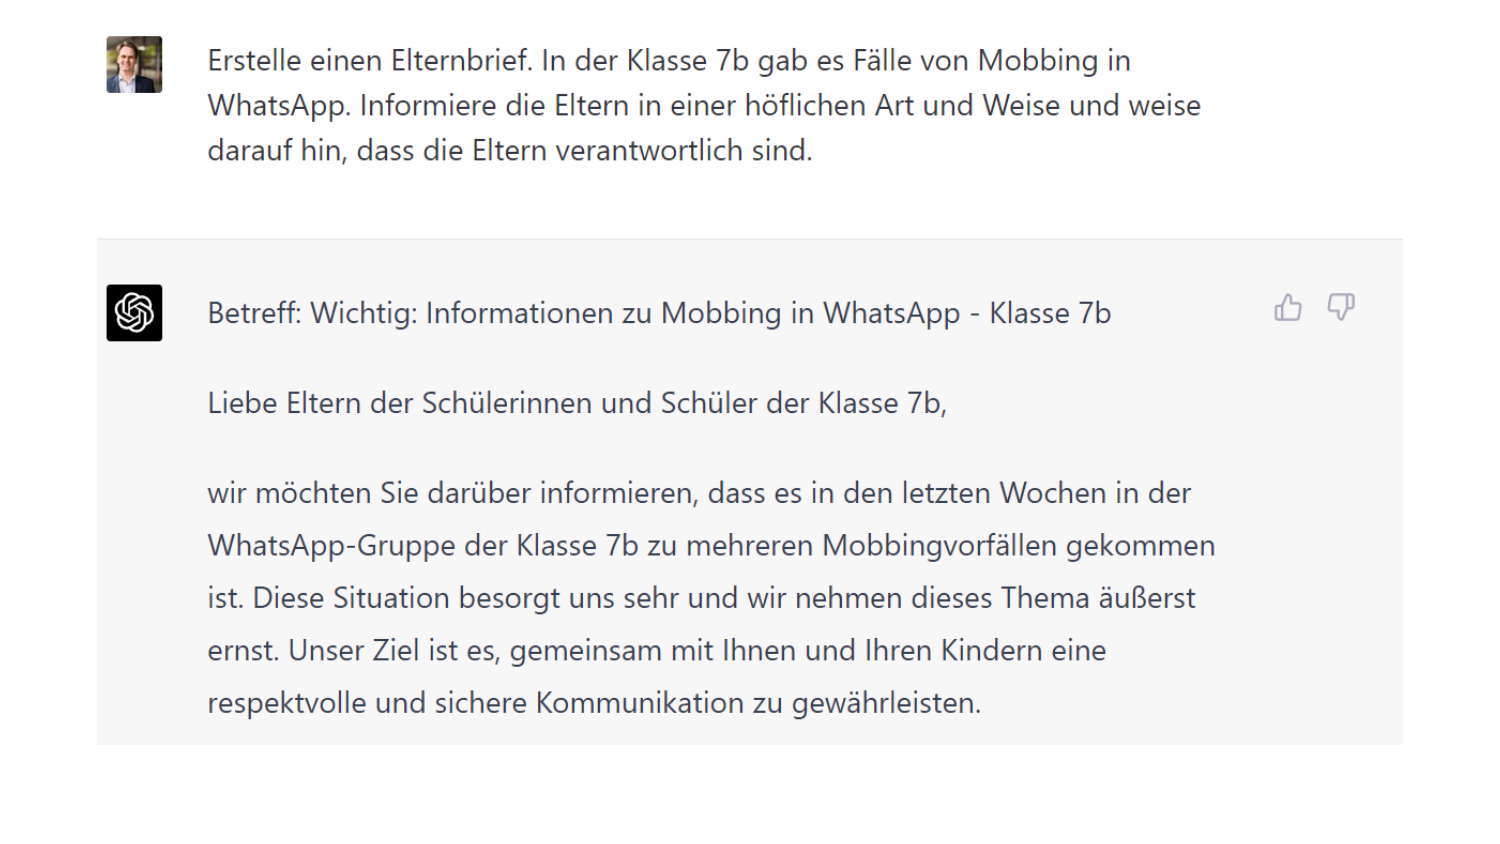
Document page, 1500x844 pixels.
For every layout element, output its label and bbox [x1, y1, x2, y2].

picture [97, 18, 1403, 745]
